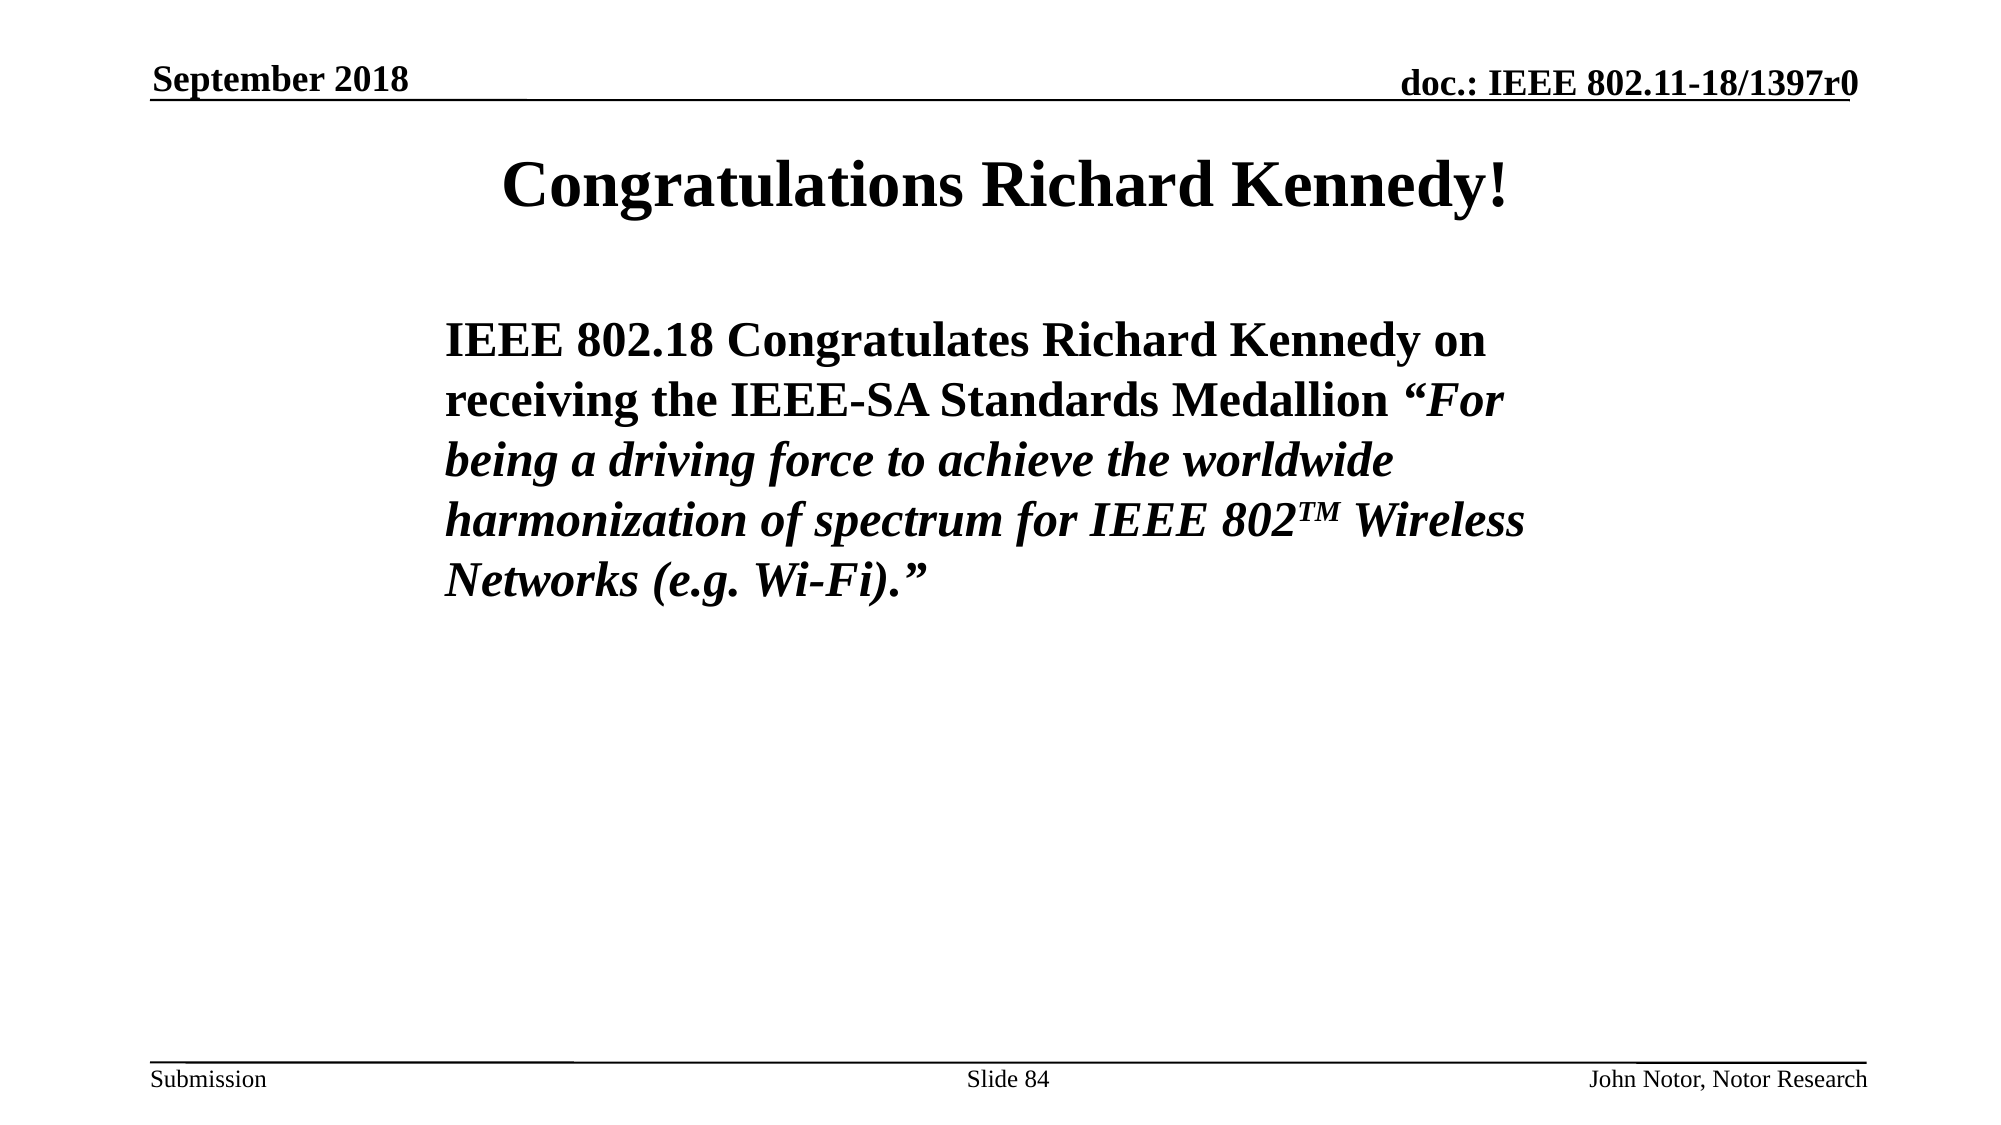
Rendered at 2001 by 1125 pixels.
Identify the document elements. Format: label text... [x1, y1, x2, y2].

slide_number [152, 54, 563, 100]
title Congratulations Richard Kennedy! [368, 120, 1644, 240]
footer John Notor, Notor Research [1171, 1061, 1869, 1093]
list IEEE 802.18 Congratulates Richard Kennedy on receiving the IEEE-SA Standards Medallion “For being a driving force to achieve the worldwide harmonization of spectrum for IEEE 802TM Wireless Networks (e.g. Wi-Fi).” [364, 298, 1640, 838]
slide_number Slide 84 [950, 1061, 1067, 1123]
